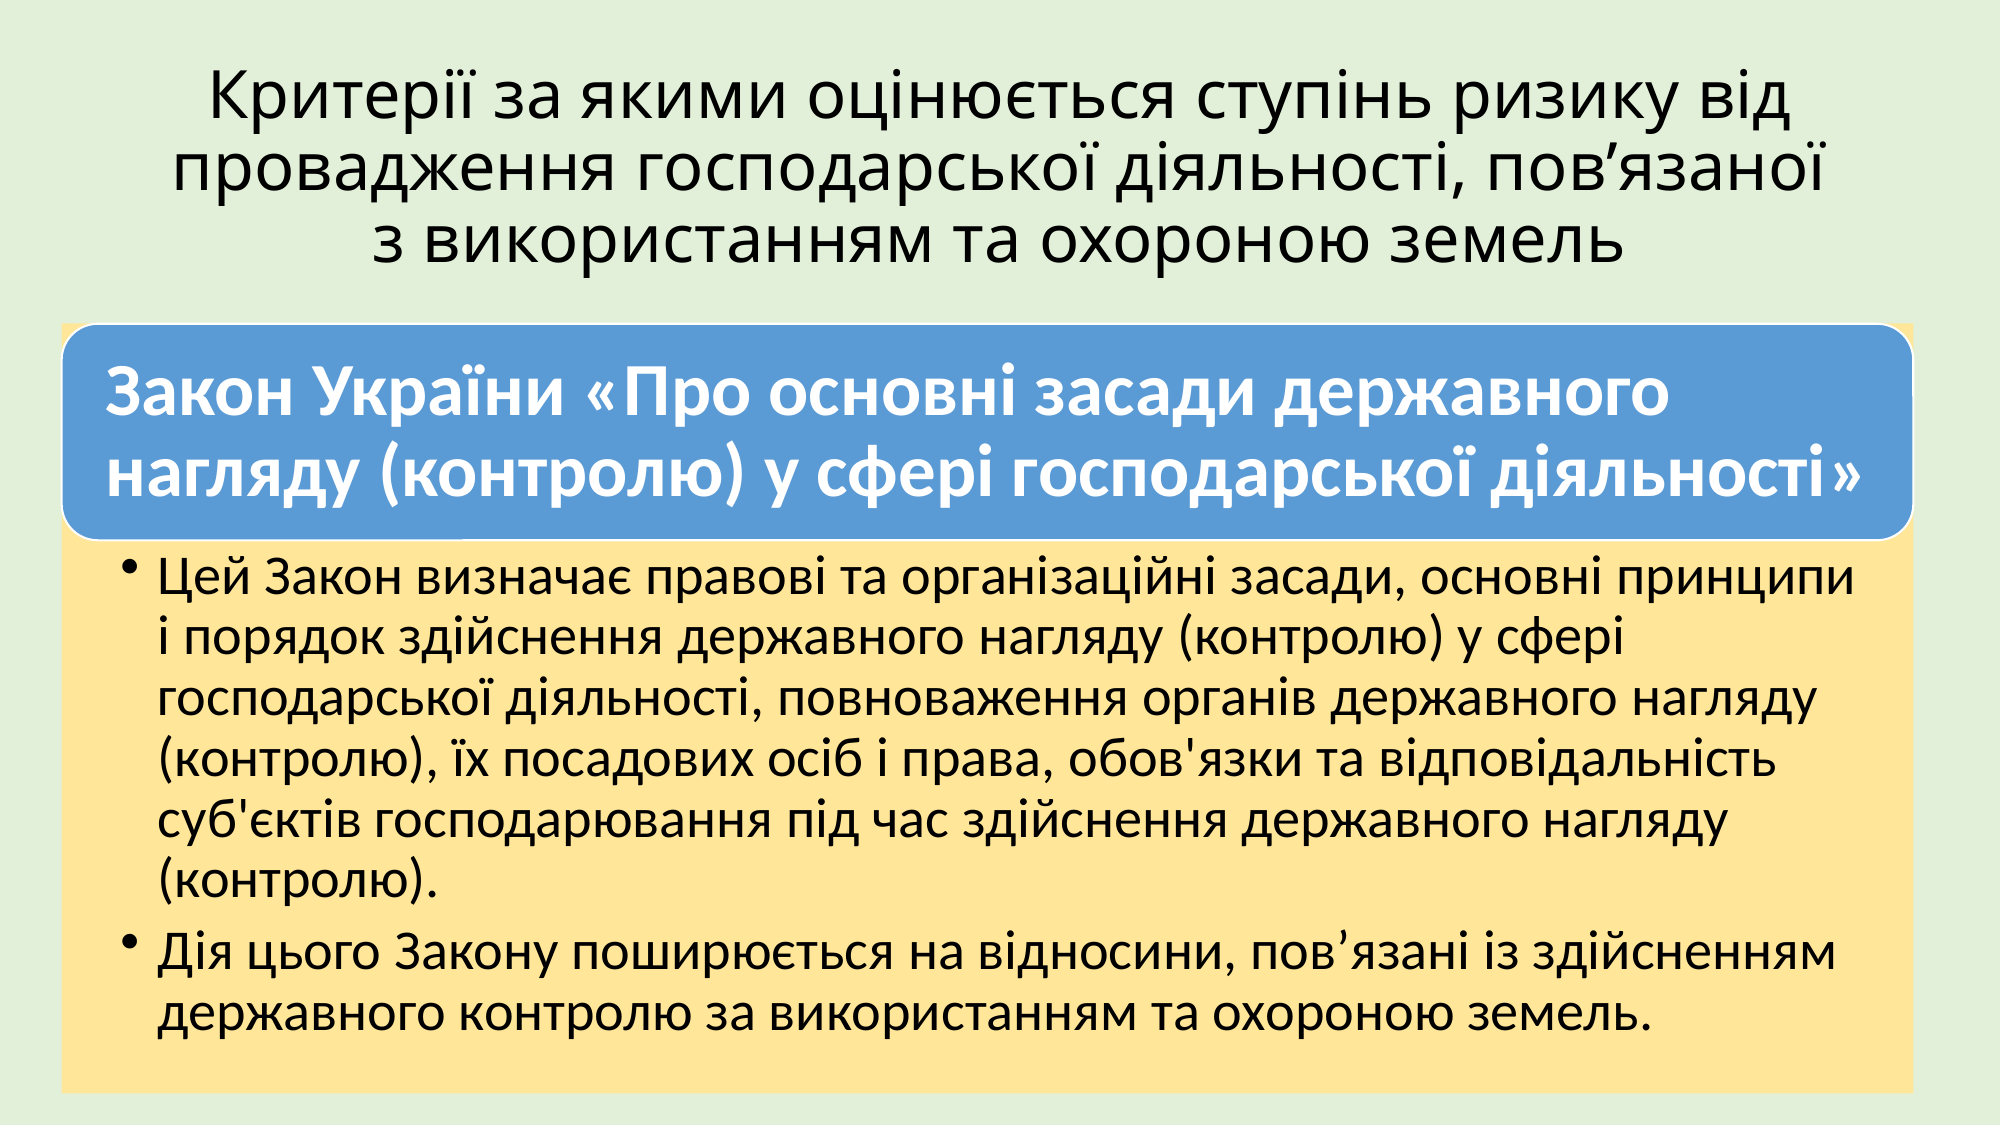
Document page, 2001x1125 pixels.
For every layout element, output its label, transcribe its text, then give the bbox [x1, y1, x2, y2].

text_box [61, 323, 1914, 1094]
title Критерії за якими оцінюється ступінь ризику від провадження господарської діяльності, пов’язаної з використанням та охороною земель [137, 59, 1863, 278]
